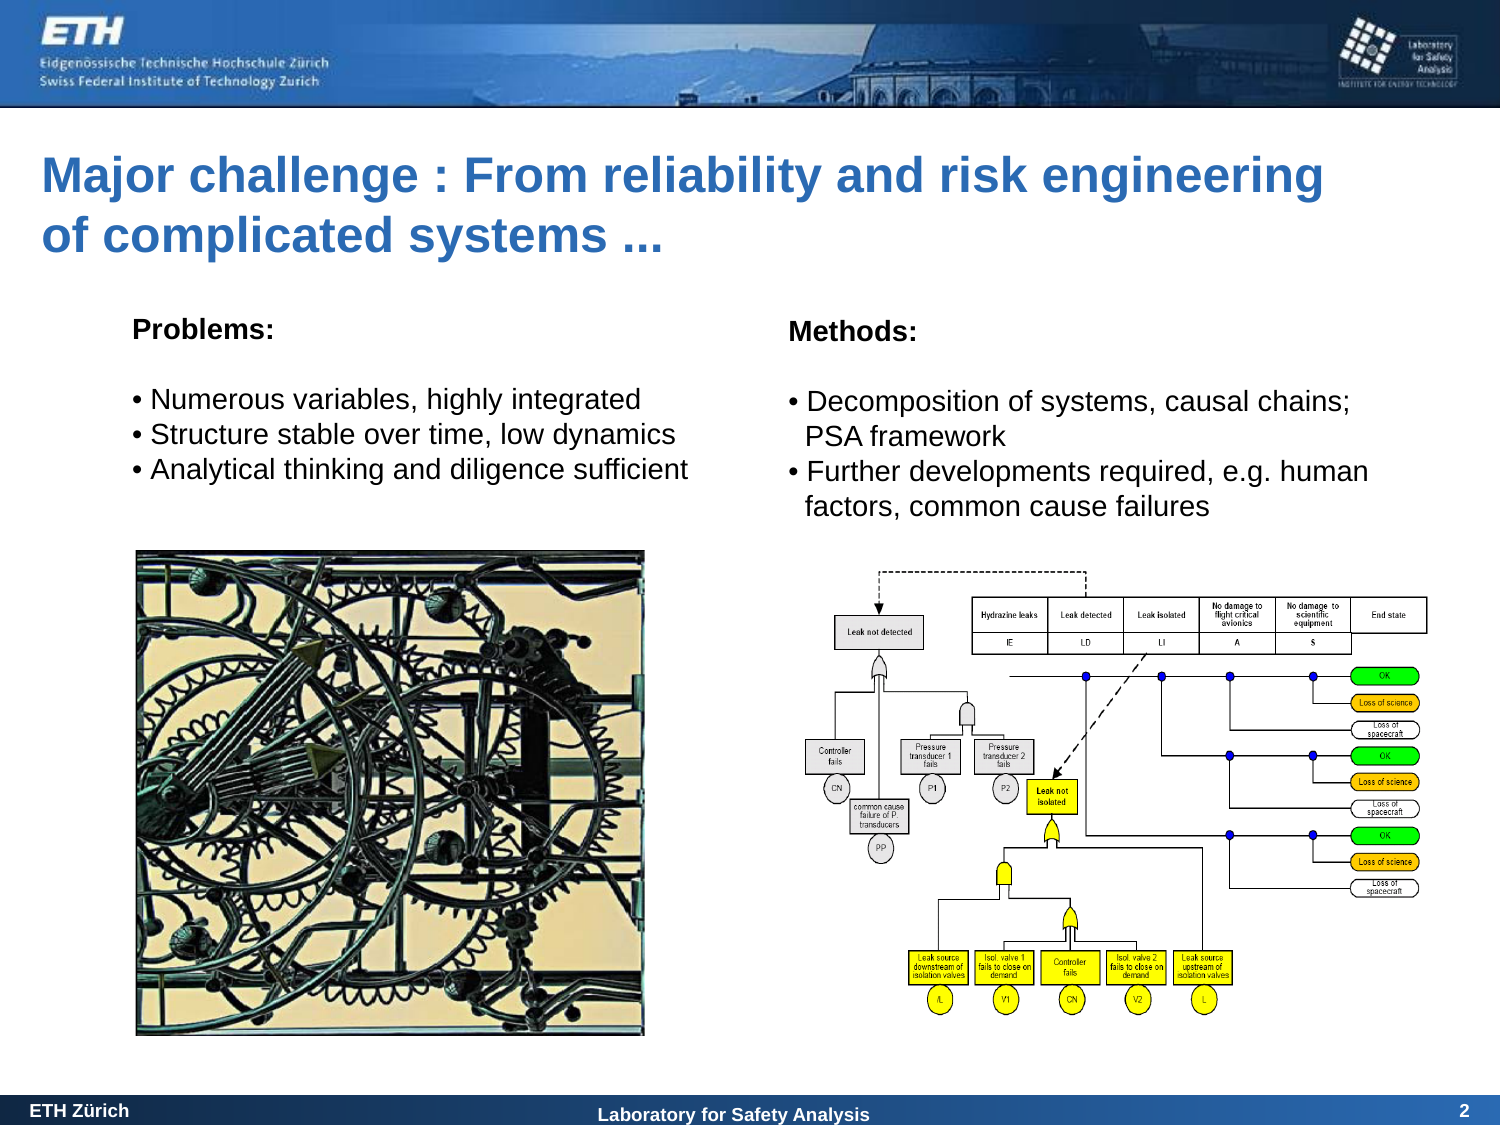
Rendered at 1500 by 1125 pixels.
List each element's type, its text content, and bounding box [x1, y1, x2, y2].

text_box Methods: • Decomposition of systems, causal chains; PSA framework • Further developments required, e.g. human factors, common cause failures [773, 304, 1407, 565]
title Major challenge : From reliability and risk engineering of complicated systems ... [40, 125, 1459, 280]
picture [0, 0, 1500, 108]
picture [796, 562, 1436, 1033]
text_box Problems: • Numerous variables, highly integrated • Structure stable over time, low dynamics • Analytical thinking and diligence sufficient [117, 302, 750, 538]
picture [135, 550, 645, 1036]
